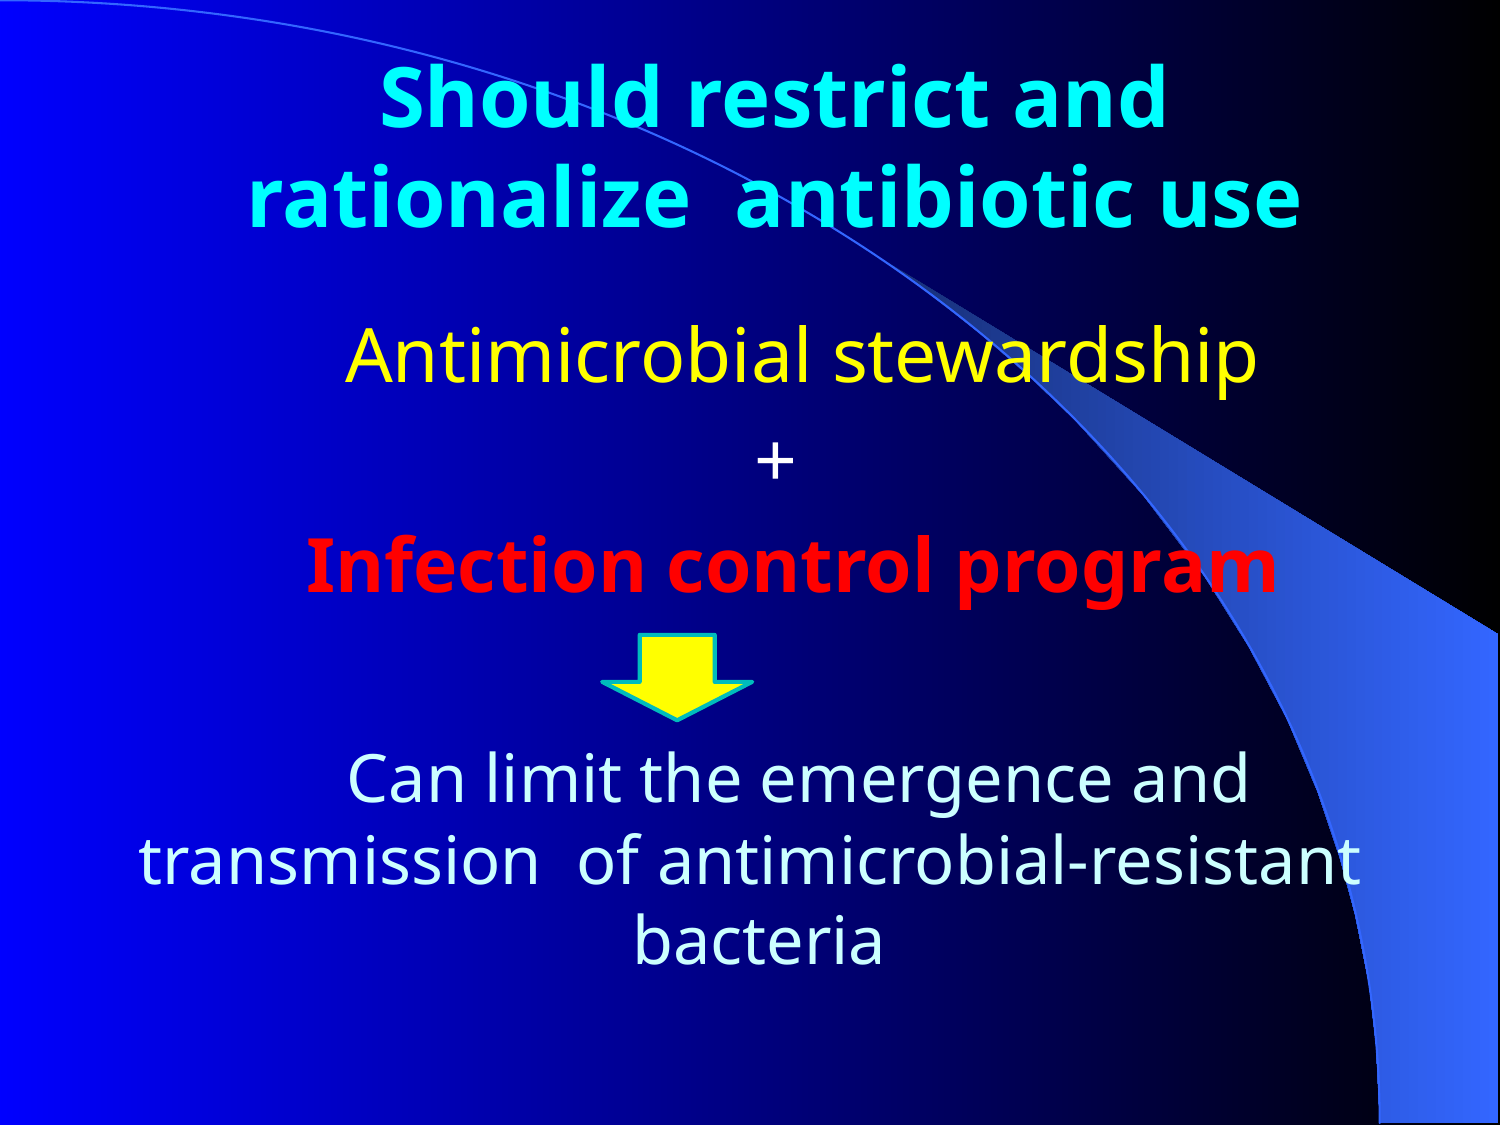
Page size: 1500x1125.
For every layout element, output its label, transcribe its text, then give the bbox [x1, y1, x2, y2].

text_box [600, 632, 755, 723]
list Antimicrobial stewardship + Infection control program Can limit the emergence and transmission of antimicrobial-resistant bacteria [37, 299, 1425, 1038]
title Should restrict and rationalize antibiotic use [137, 49, 1413, 238]
